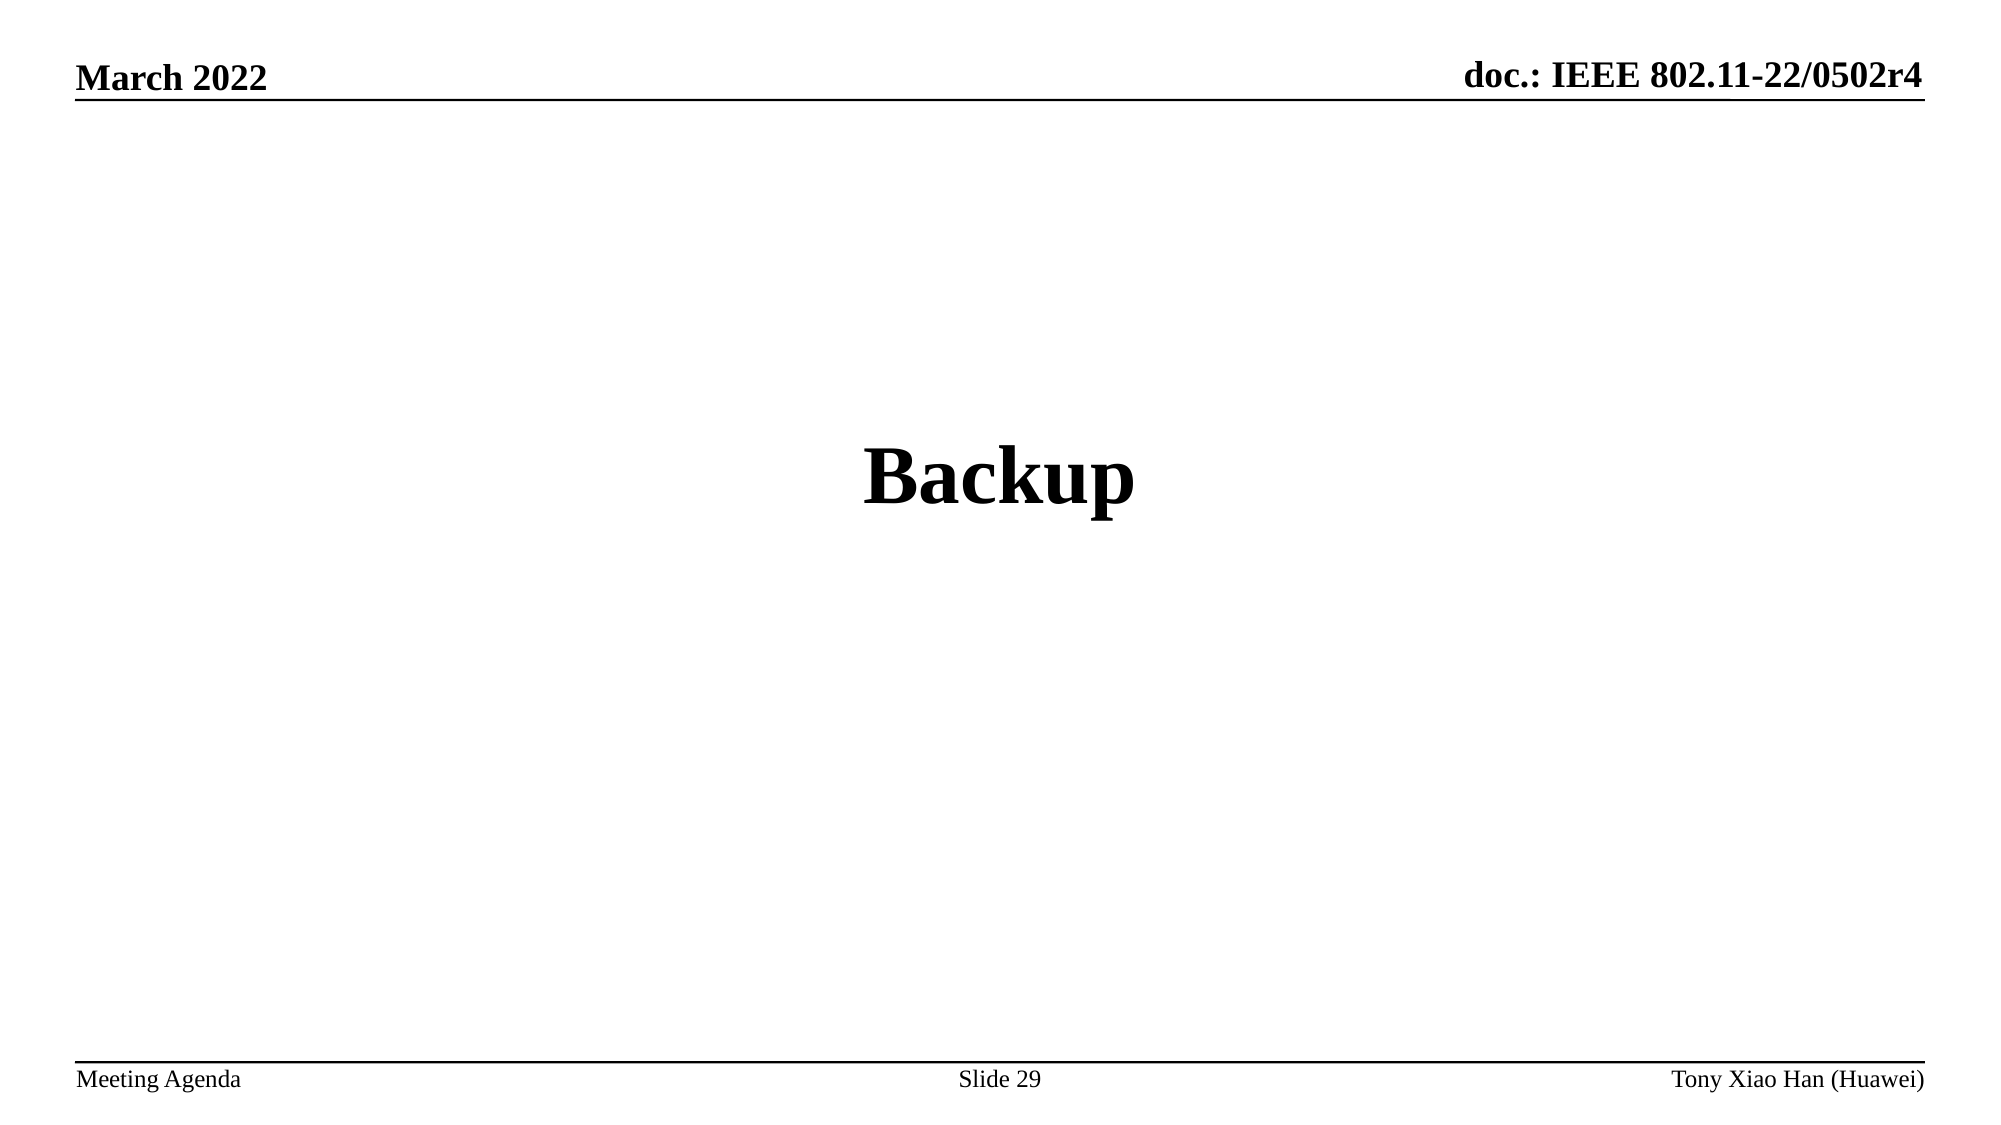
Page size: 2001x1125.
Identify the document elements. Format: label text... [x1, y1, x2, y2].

text_box Backup [362, 412, 1638, 950]
